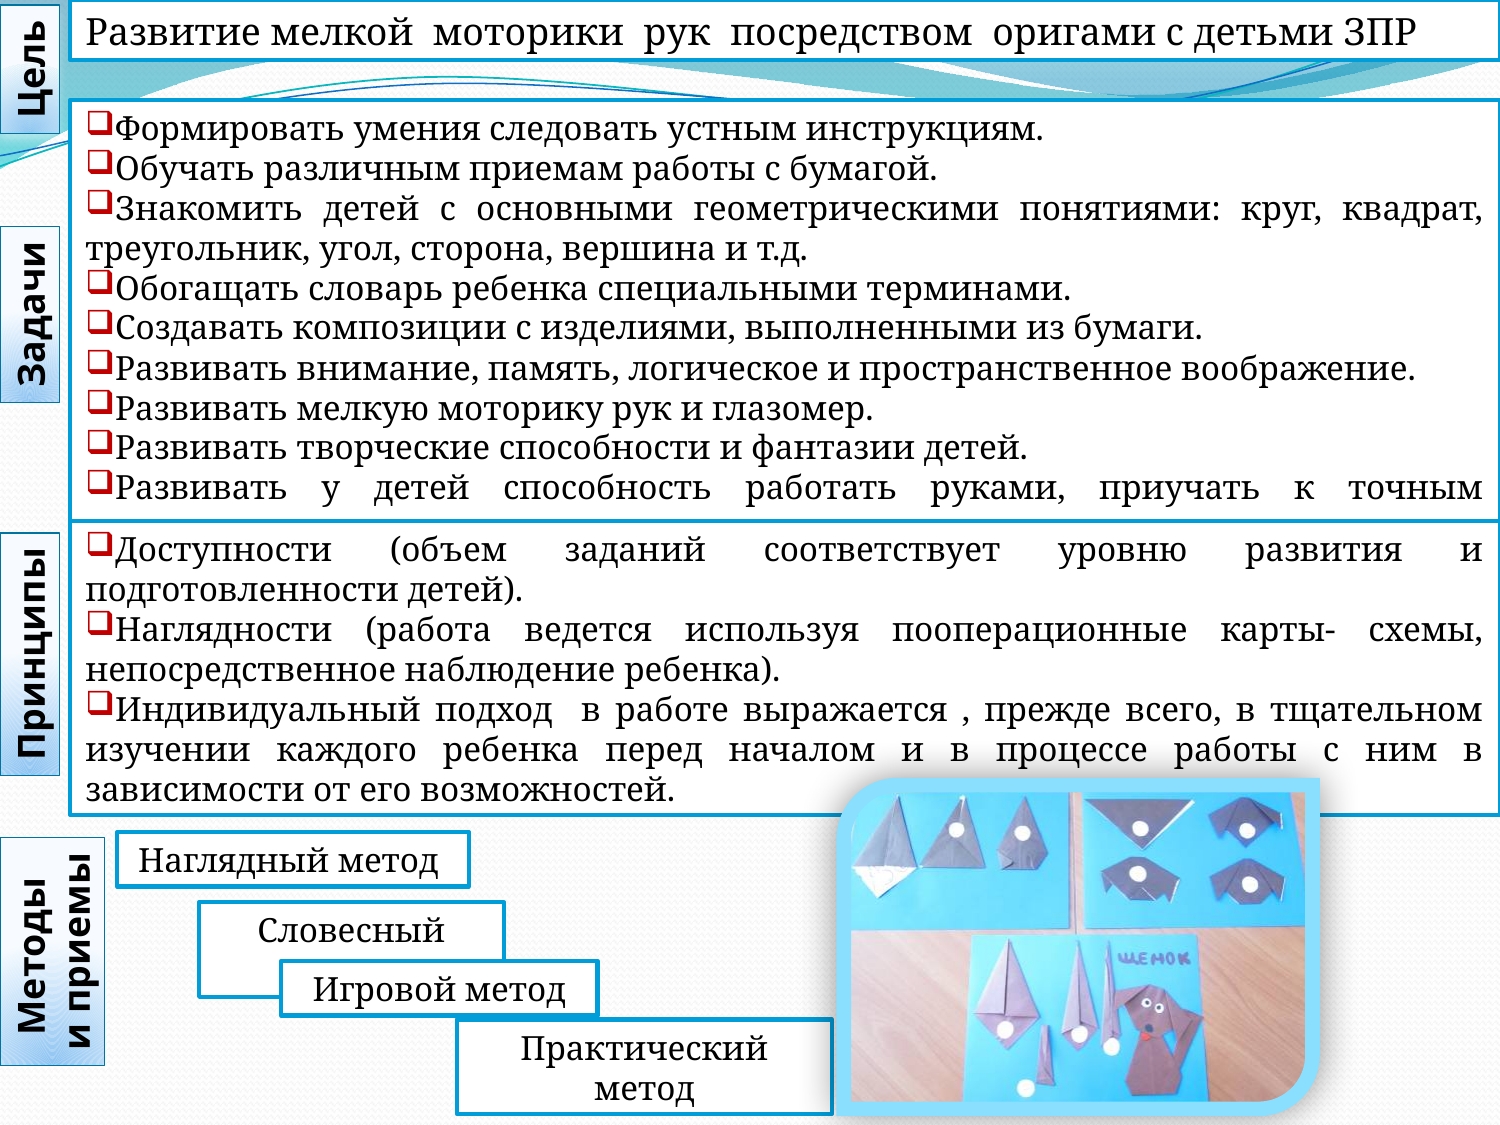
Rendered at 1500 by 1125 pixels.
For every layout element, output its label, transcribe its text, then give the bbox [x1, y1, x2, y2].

text_box Словесный метод [197, 900, 506, 999]
text_box Наглядный метод [115, 830, 471, 889]
text_box Развитие мелкой моторики рук посредством оригами с детьми ЗПР [68, 0, 1500, 62]
text_box Методы и приемы [0, 837, 105, 1066]
text_box Цель [0, 4, 60, 134]
text_box Доступности (объем заданий соответствует уровню развития и подготовленности детей). Наглядности (работа ведется используя пооперационные карты- схемы, непосредственное наблюдение ребенка). Индивидуальный подход в работе выражается , прежде всего, в тщательном изучении каждого ребенка перед началом и в процессе работы с ним в зависимости от его возможностей. [68, 519, 1500, 817]
picture [843, 784, 1313, 1110]
text_box Игровой метод [279, 959, 600, 1018]
text_box Формировать умения следовать устным инструкциям. Обучать различным приемам работы с бумагой. Знакомить детей с основными геометрическими понятиями: круг, квадрат, треугольник, угол, сторона, вершина и т.д. Обогащать словарь ребенка специальными терминами. Создавать композиции с изделиями, выполненными из бумаги. Развивать внимание, память, логическое и пространственное воображение. Развивать мелкую моторику рук и глазомер. Развивать творческие способности и фантазии детей. Развивать у детей способность работать руками, приучать к точным движениям пальцев. [68, 98, 1500, 519]
text_box Принципы [0, 532, 60, 776]
text_box Практический метод [455, 1017, 815, 1116]
text_box Задачи [0, 226, 60, 403]
